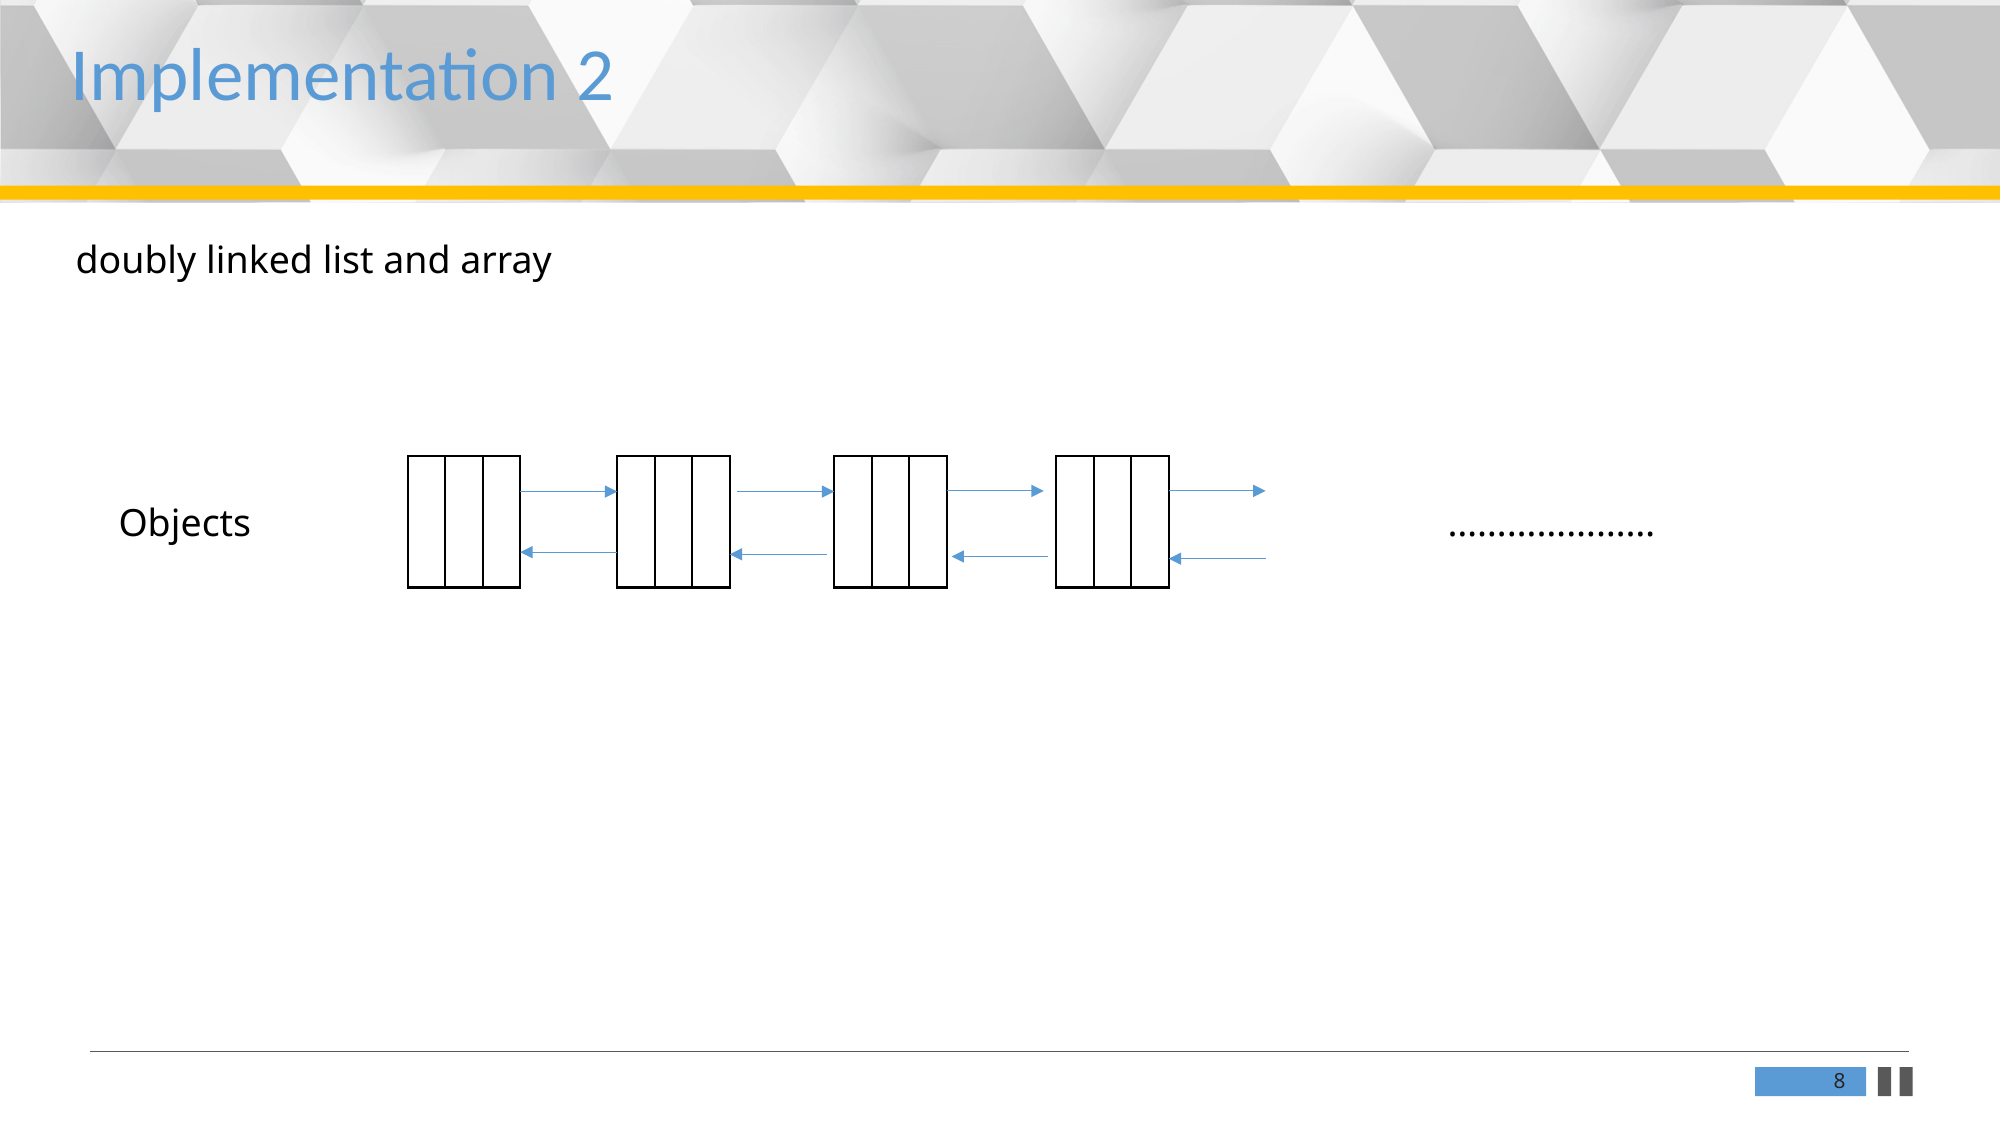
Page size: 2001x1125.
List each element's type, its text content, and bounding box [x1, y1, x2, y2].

text_box doubly linked list and array [60, 229, 568, 289]
text_box ………………… [1432, 491, 1697, 552]
text_box [616, 455, 654, 589]
slide_number 8 [1761, 1069, 1861, 1094]
picture [0, 0, 2000, 185]
text_box [1130, 455, 1170, 589]
text_box [444, 455, 482, 589]
text_box [1055, 455, 1093, 589]
text_box [691, 455, 731, 589]
text_box [482, 455, 521, 589]
text_box [833, 455, 871, 589]
text_box Objects [103, 491, 276, 552]
text_box [1093, 455, 1130, 589]
text_box [908, 455, 948, 589]
text_box [407, 455, 444, 589]
text_box [871, 455, 908, 589]
list Implementation 2 [55, 28, 1883, 125]
text_box [654, 455, 691, 589]
